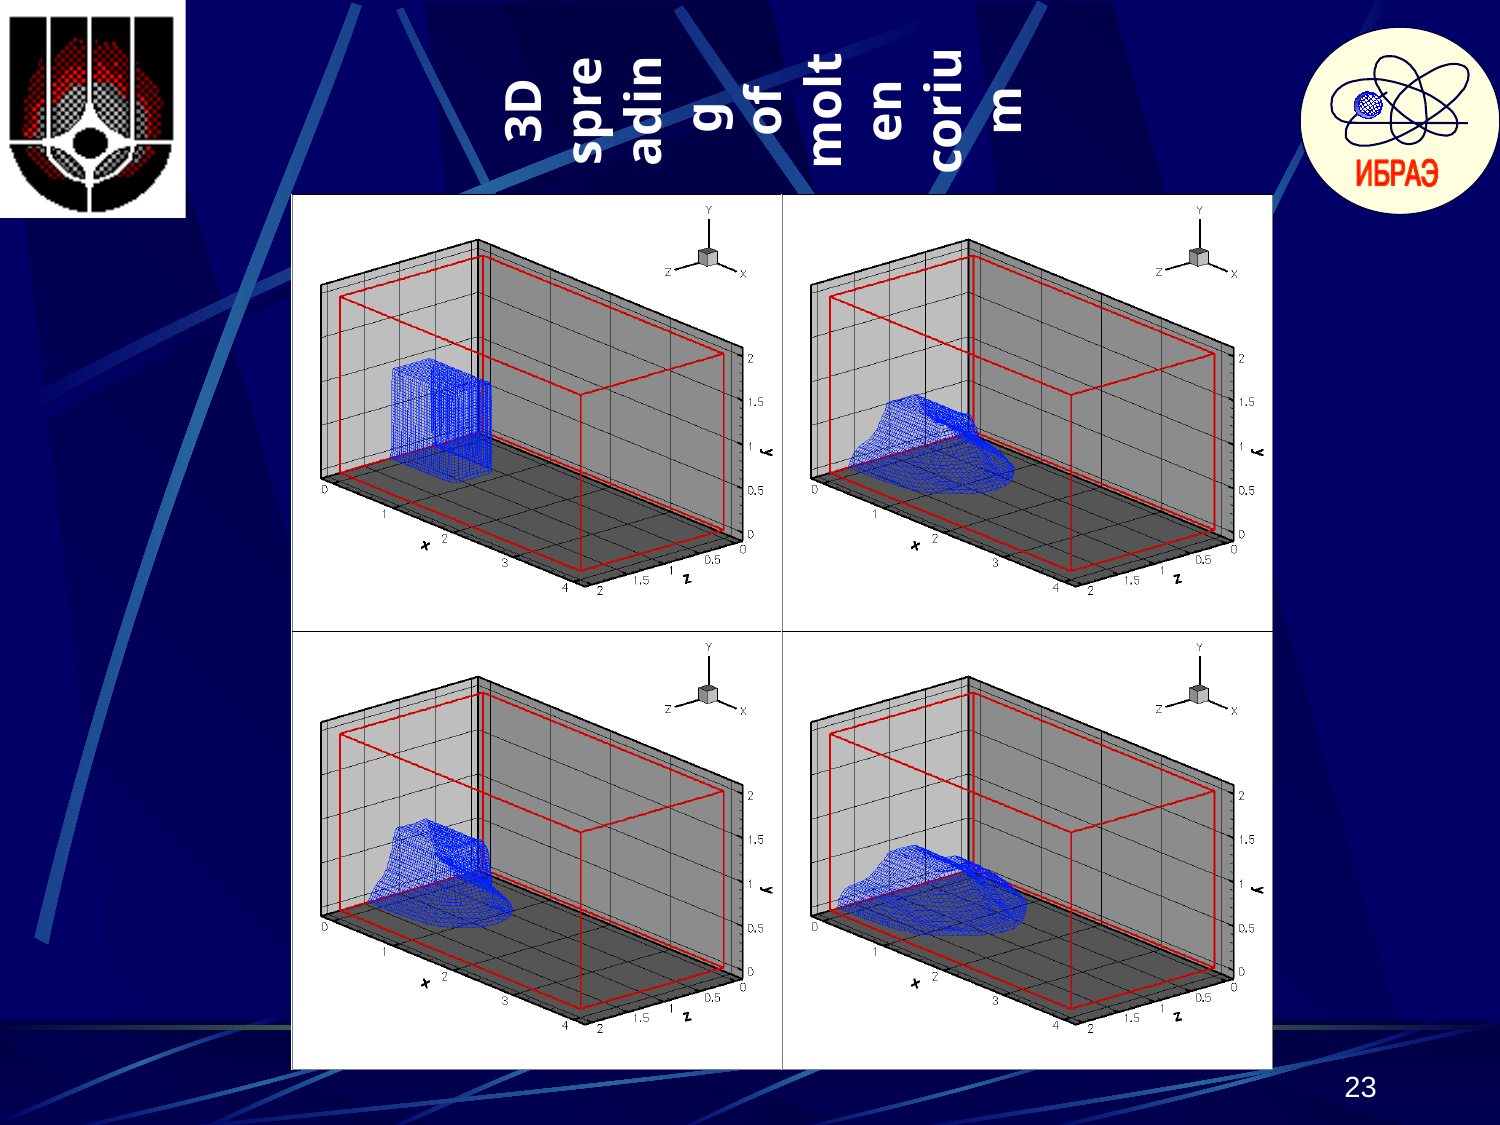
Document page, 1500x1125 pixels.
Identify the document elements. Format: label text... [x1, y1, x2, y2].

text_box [290, 194, 1273, 1070]
slide_number 23 [1079, 1035, 1392, 1111]
title 3D spreading of molten corium [323, 36, 1199, 187]
picture [0, 0, 186, 218]
